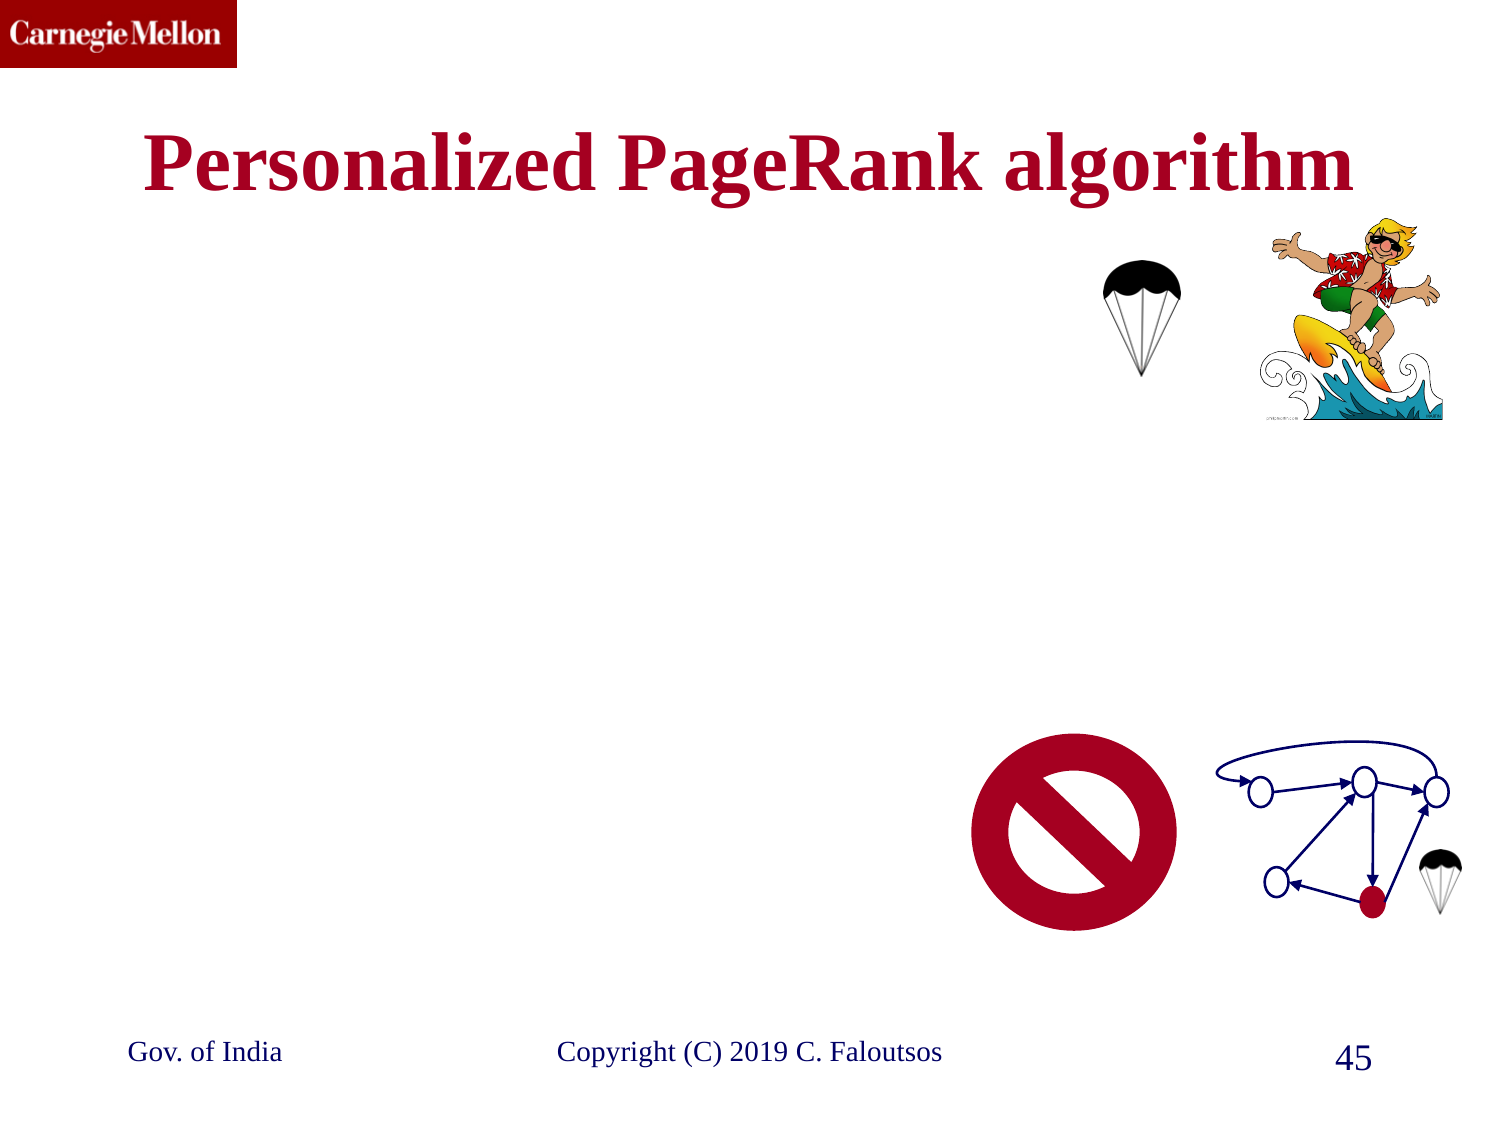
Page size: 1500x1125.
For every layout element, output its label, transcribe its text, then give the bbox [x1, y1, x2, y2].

slide_number 45 [1074, 1024, 1388, 1101]
footer Copyright (C) 2019 C. Faloutsos [512, 1024, 988, 1101]
picture [1103, 259, 1181, 377]
picture [0, 0, 237, 68]
picture [1256, 212, 1449, 425]
text_box [971, 733, 1177, 931]
title Personalized PageRank algorithm [112, 99, 1388, 213]
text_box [1248, 766, 1449, 918]
slide_number Gov. of India [112, 1024, 426, 1101]
picture [1419, 849, 1462, 915]
